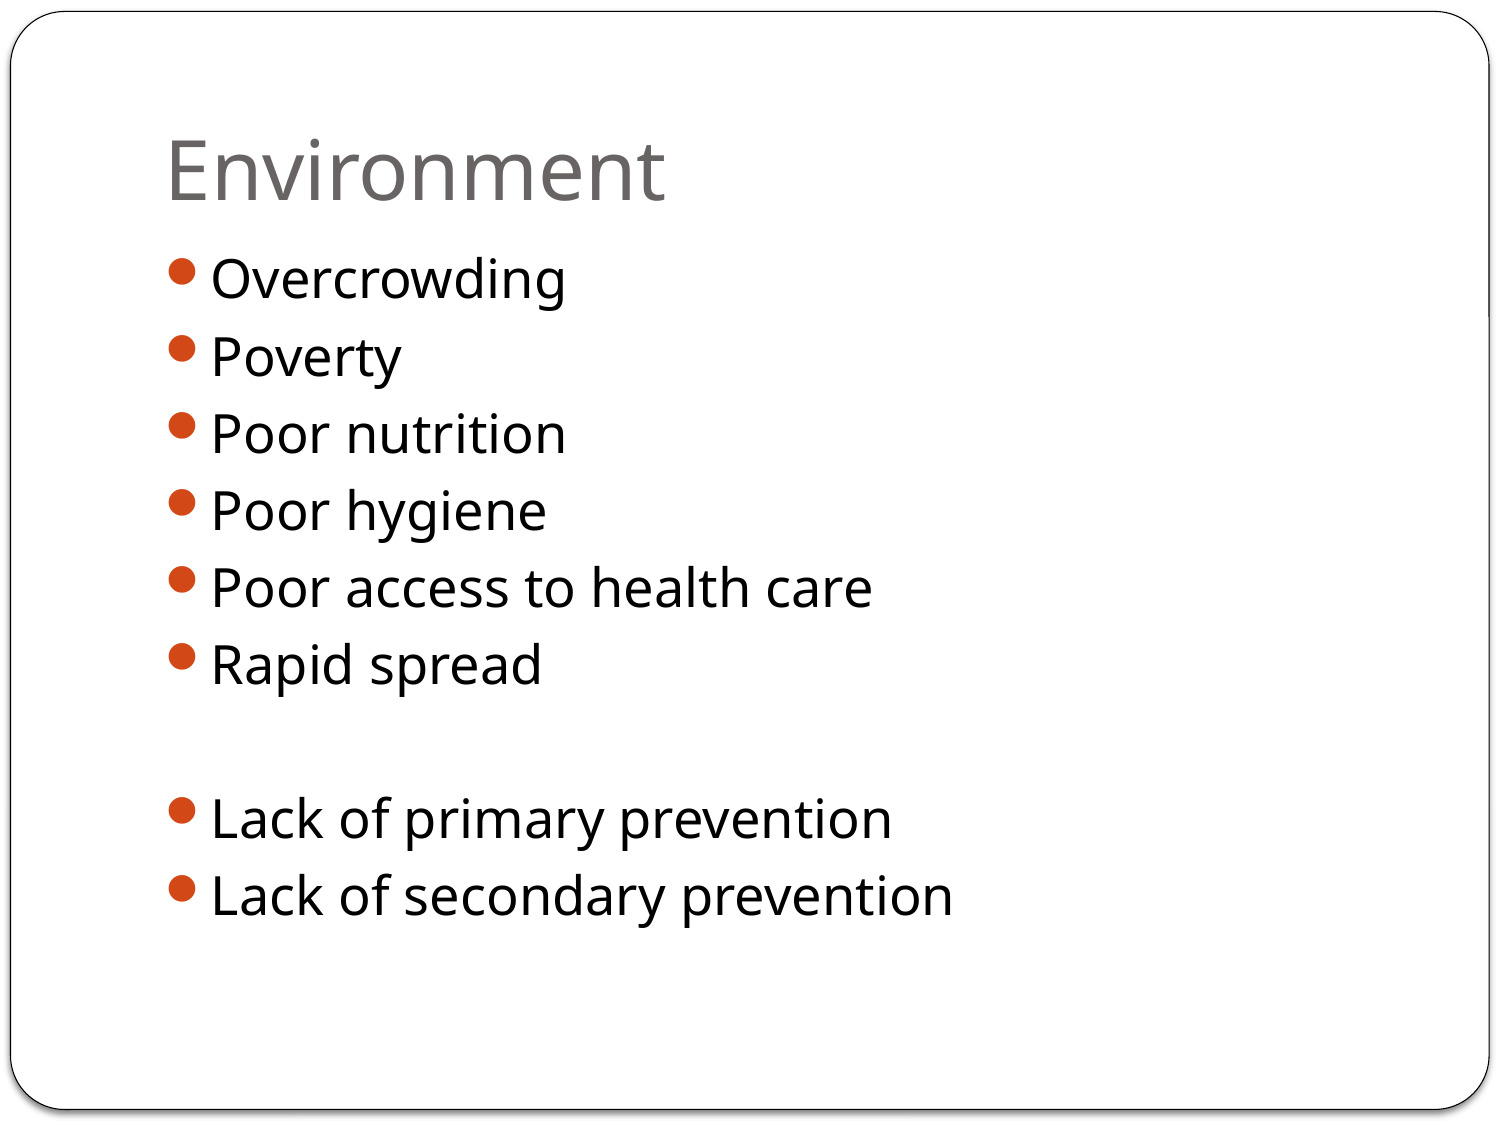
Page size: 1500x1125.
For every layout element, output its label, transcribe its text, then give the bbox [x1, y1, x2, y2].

title Environment [150, 45, 1425, 233]
list Overcrowding Poverty Poor nutrition Poor hygiene Poor access to health care Rapid spread Lack of primary prevention Lack of secondary prevention [150, 237, 1425, 988]
